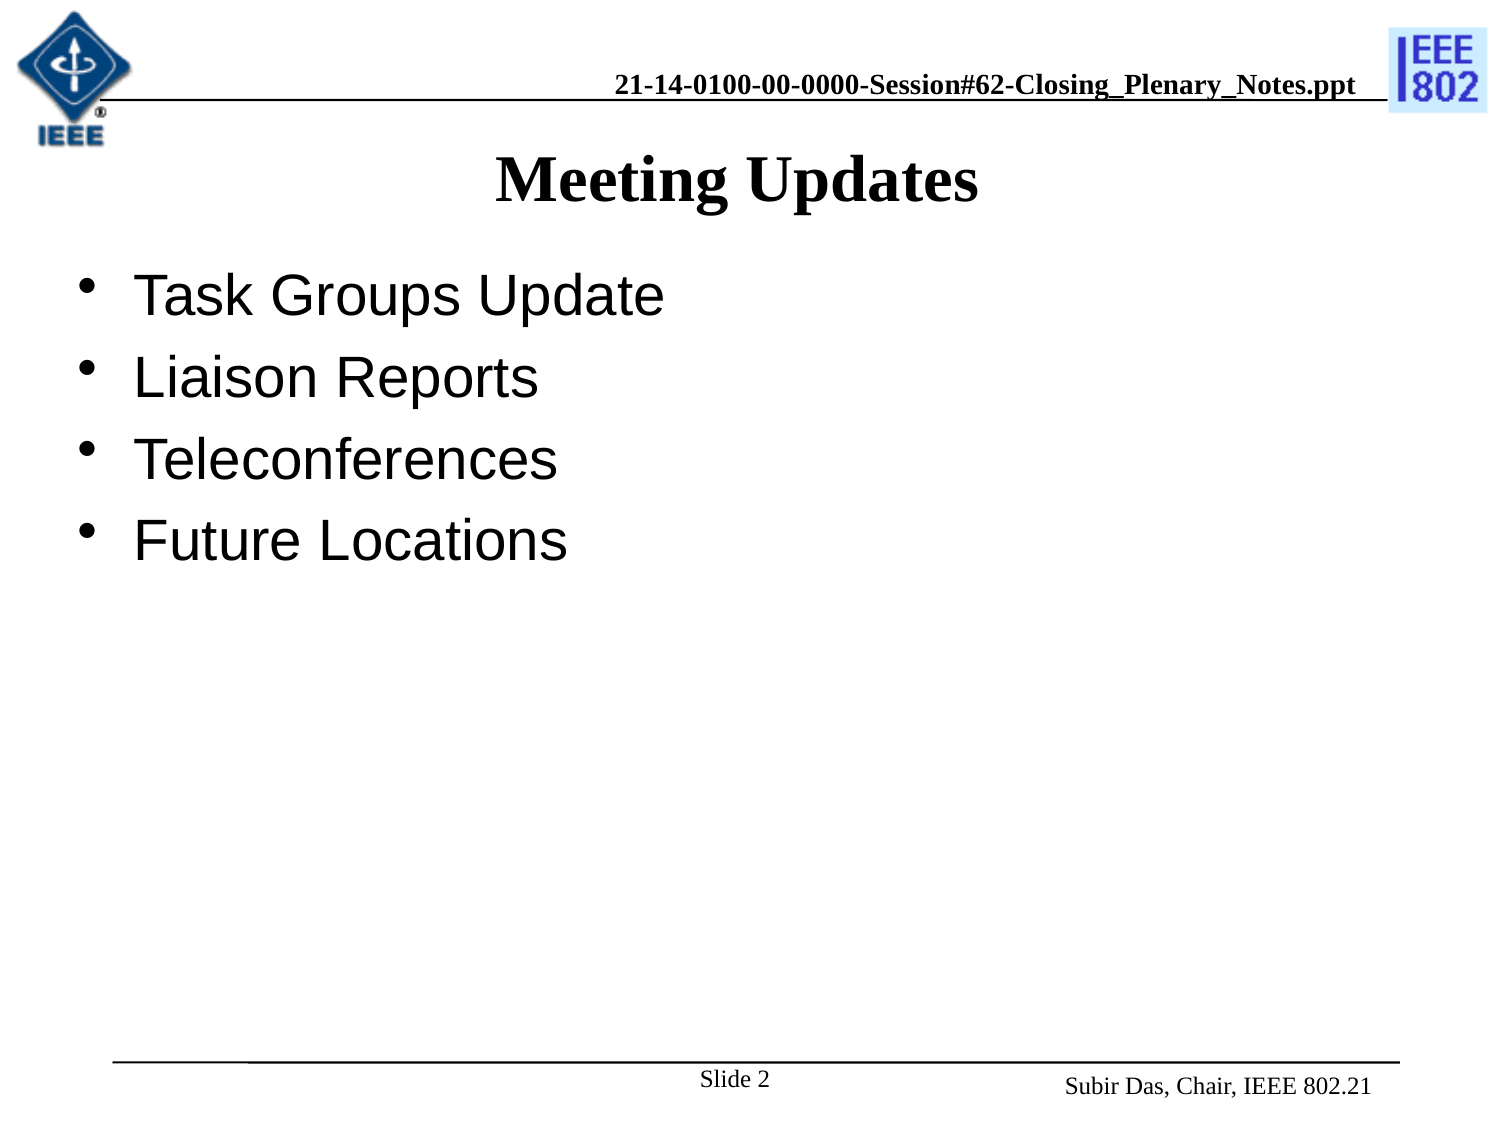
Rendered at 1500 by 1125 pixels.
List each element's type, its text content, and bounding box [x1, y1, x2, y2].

title Meeting Updates [99, 99, 1376, 249]
picture [12, 9, 137, 150]
list Task Groups Update Liaison Reports Teleconferences Future Locations [62, 249, 1453, 938]
text_box Subir Das, Chair, IEEE 802.21 [1050, 1062, 1400, 1100]
slide_number Slide 2 [687, 1062, 783, 1093]
picture [1374, 9, 1499, 138]
